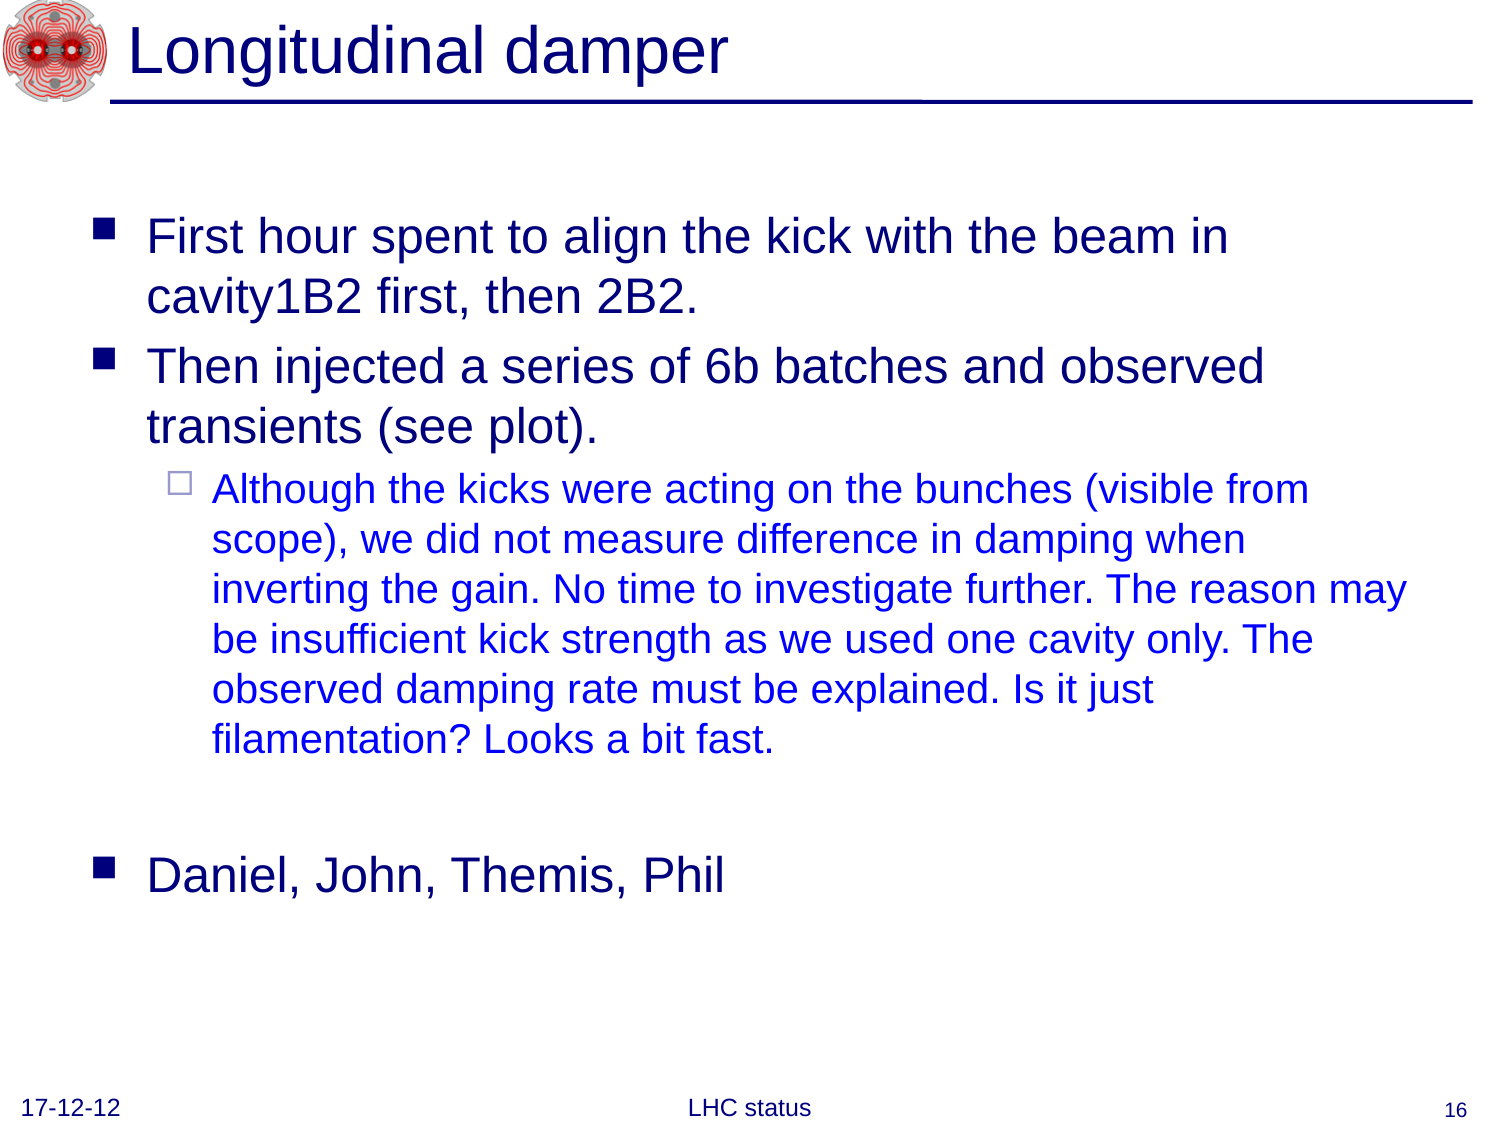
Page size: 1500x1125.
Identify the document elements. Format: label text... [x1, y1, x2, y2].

picture [0, 0, 108, 103]
list First hour spent to align the kick with the beam in cavity1B2 first, then 2B2. Then injected a series of 6b batches and observed transients (see plot). Although the kicks were acting on the bunches (visible from scope), we did not measure difference in damping when inverting the gain. No time to investigate further. The reason may be insufficient kick strength as we used one cavity only. The observed damping rate must be explained. Is it just filamentation? Looks a bit fast. Daniel, John, Themis, Phil [74, 196, 1426, 1036]
title Longitudinal damper [111, 3, 1463, 91]
footer LHC status [512, 1087, 988, 1125]
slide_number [5, 1085, 356, 1125]
slide_number 16 [1131, 1087, 1483, 1125]
